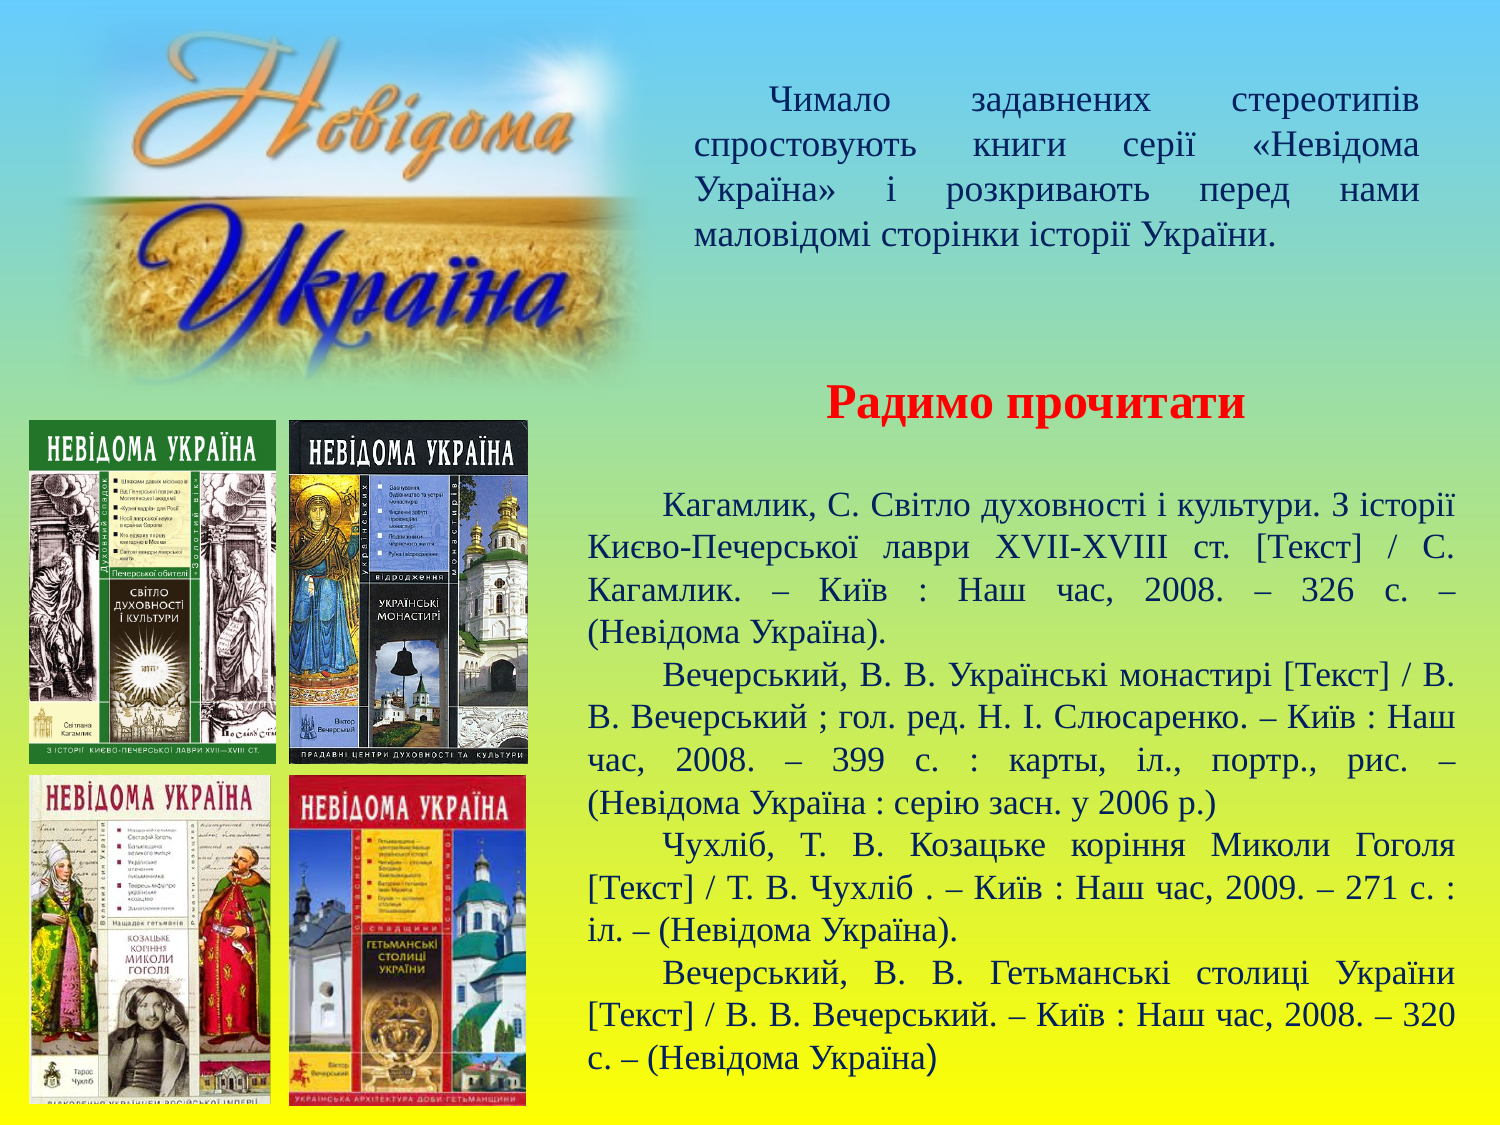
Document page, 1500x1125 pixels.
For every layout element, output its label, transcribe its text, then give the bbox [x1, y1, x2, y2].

picture [288, 420, 528, 764]
text_box Радимо прочитати [811, 361, 1262, 437]
picture [288, 774, 526, 1107]
picture [29, 774, 271, 1104]
text_box Кагамлик, С. Світло духовності і культури. З історії Києво-Печерської лаври XVII-XVIII cт. [Текст] / С. Кагамлик. – Київ : Наш час, 2008. – 326 с. – (Невідома Україна). Вечерський, В. В. Українські монастирі [Текст] / В. В. Вечерський ; гол. ред. Н. І. Слюсаренко. – Київ : Наш час, 2008. – 399 с. : карты, iл., портр., рис. – (Невідома Україна : серію засн. у 2006 р.) Чухліб, Т. В. Козацьке коріння Миколи Гоголя [Текст] / Т. В. Чухліб . – Київ : Наш час, 2009. – 271 с. : іл. – (Невідома Україна). Вечерський, В. В. Гетьманські столиці України [Текст] / В. В. Вечерський. – Київ : Наш час, 2008. – 320 с. – (Невідома Україна) [572, 473, 1471, 1084]
picture [52, 0, 656, 398]
text_box Чимало задавнених стереотипів спростовують книги серії «Невідома Україна» і розкривають перед нами маловідомі сторінки історії України. [679, 66, 1436, 262]
picture [29, 420, 276, 764]
